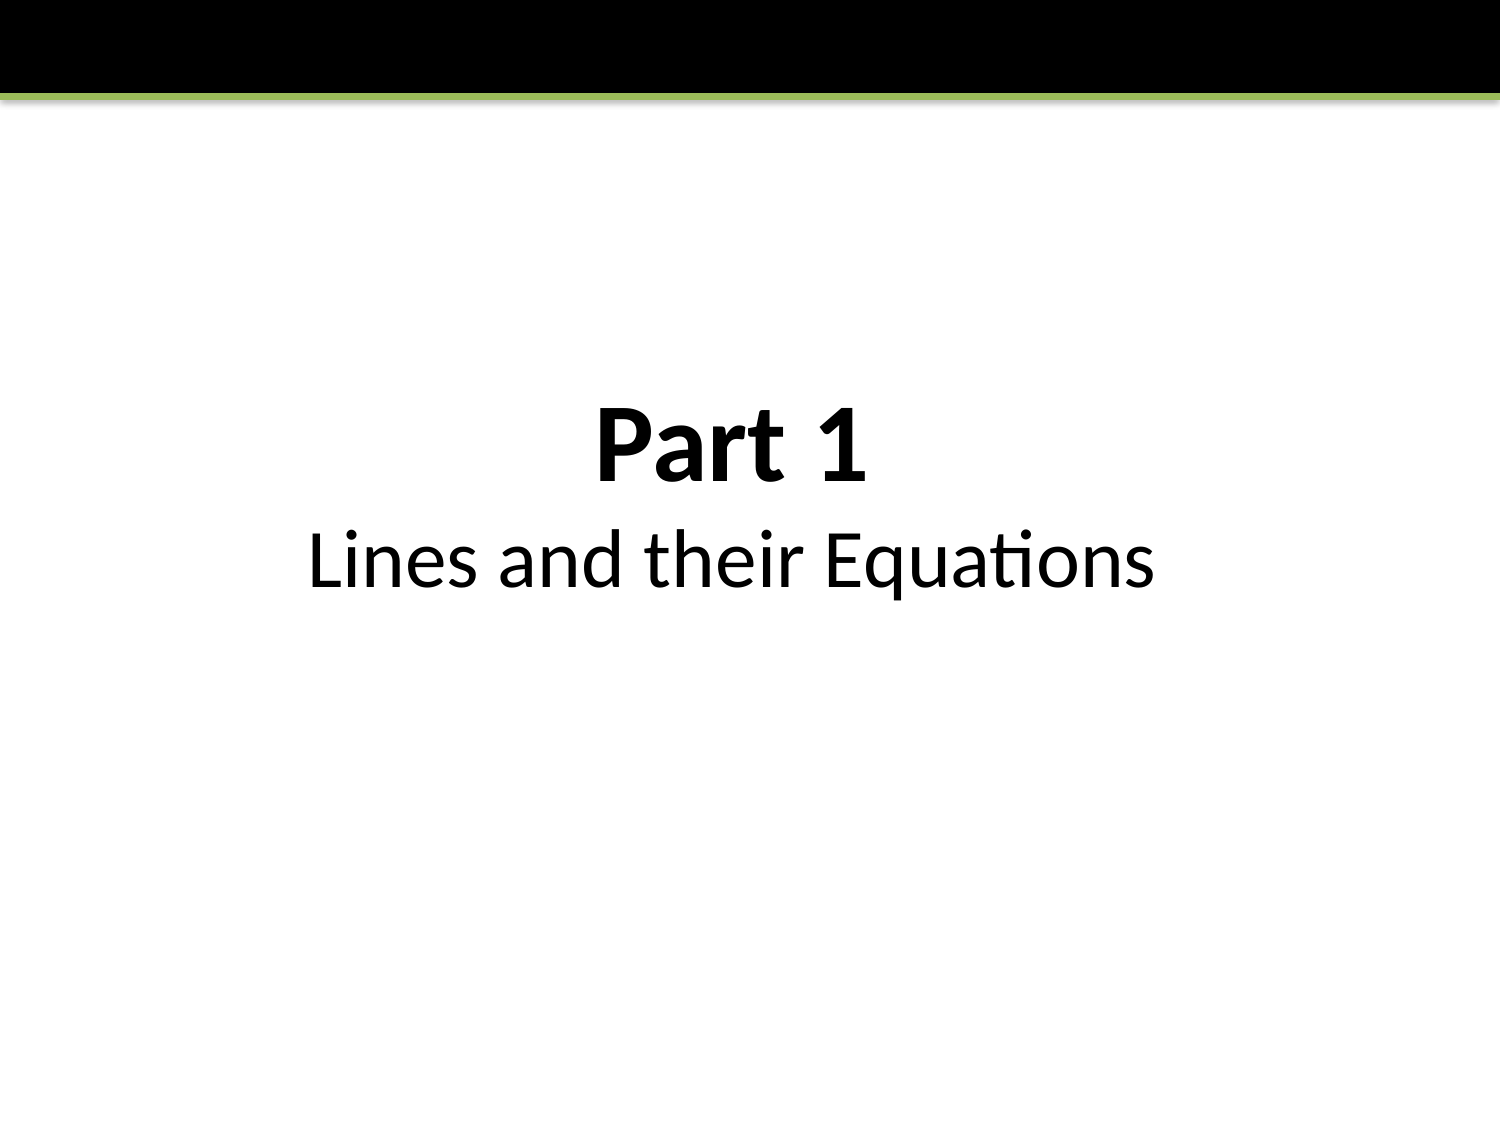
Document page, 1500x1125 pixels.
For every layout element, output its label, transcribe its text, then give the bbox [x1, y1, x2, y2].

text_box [0, 0, 1500, 99]
text_box Part 1 Lines and their Equations [289, 361, 1176, 612]
